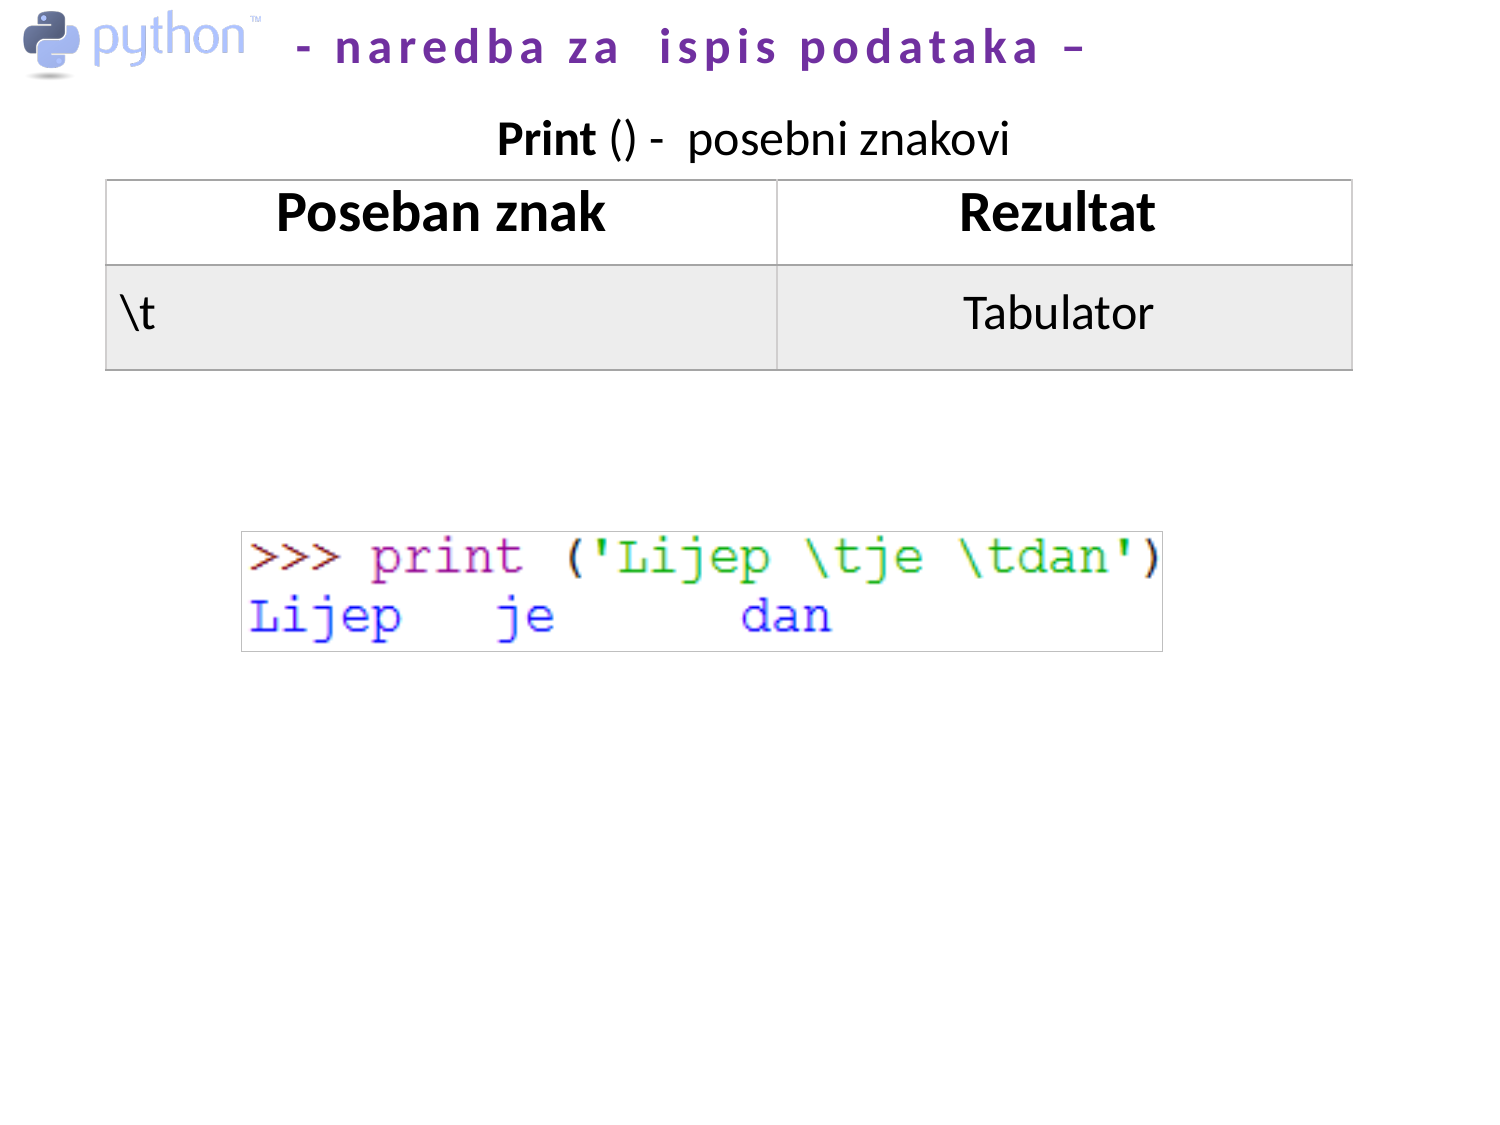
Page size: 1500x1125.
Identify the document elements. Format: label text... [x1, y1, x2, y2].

table_header Rezultat [778, 181, 1351, 264]
table_cell Tabulator [778, 266, 1351, 369]
text_box - naredba za ispis podataka – [302, 5, 1305, 81]
picture [241, 531, 1163, 652]
text_box Print () - posebni znakovi [275, 97, 1244, 173]
table_cell \t [107, 266, 776, 369]
picture [16, 1, 302, 83]
table_header Poseban znak [107, 181, 776, 264]
